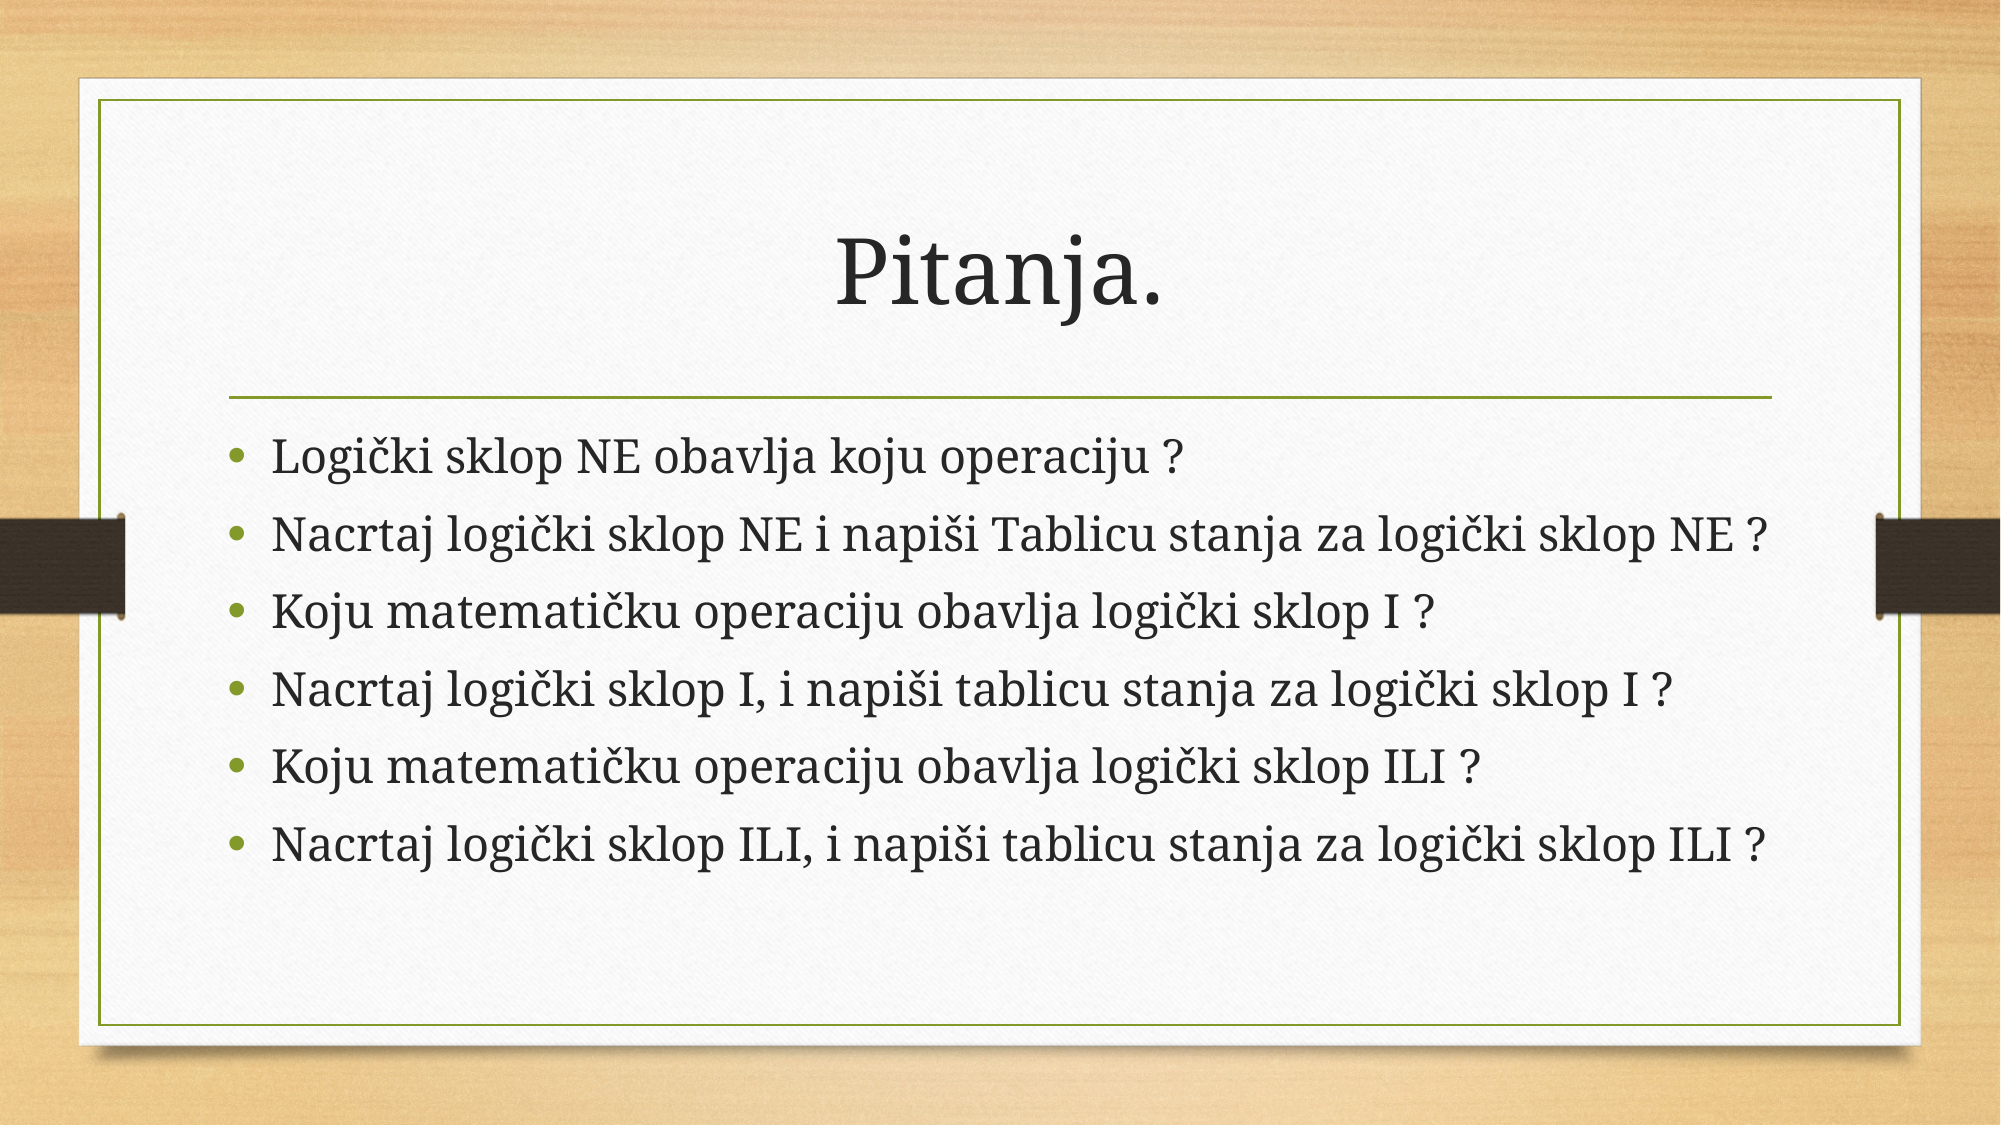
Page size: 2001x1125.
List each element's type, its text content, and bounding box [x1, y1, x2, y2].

picture [0, 0, 2001, 1125]
title Pitanja. [212, 161, 1788, 375]
list Logički sklop NE obavlja koju operaciju ? Nacrtaj logički sklop NE i napiši Tablicu stanja za logički sklop NE ? Koju matematičku operaciju obavlja logički sklop I ? Nacrtaj logički sklop I, i napiši tablicu stanja za logički sklop I ? Koju matematičku operaciju obavlja logički sklop ILI ? Nacrtaj logički sklop ILI, i napiši tablicu stanja za logički sklop ILI ? [212, 419, 1788, 964]
